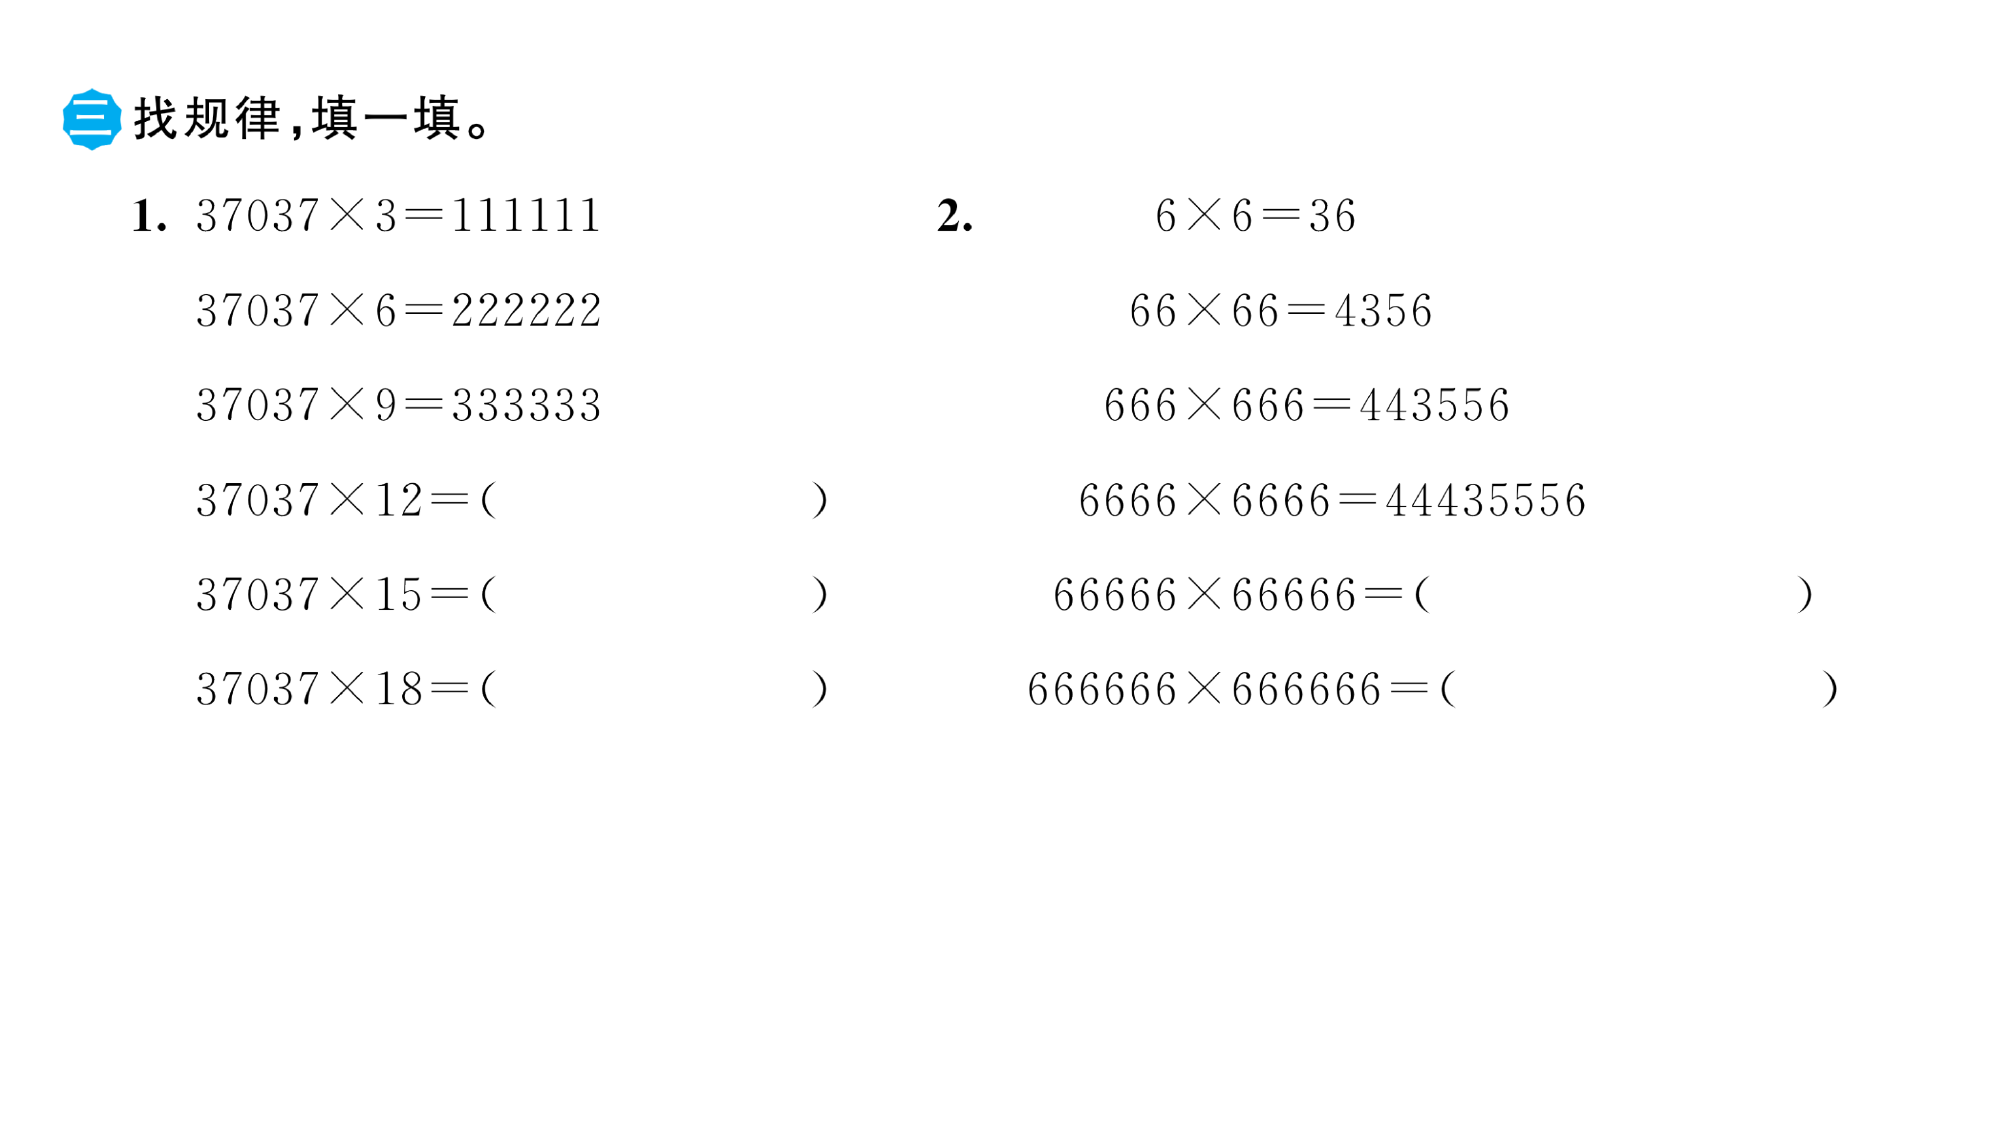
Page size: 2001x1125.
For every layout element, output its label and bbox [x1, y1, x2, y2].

picture [58, 58, 1949, 739]
